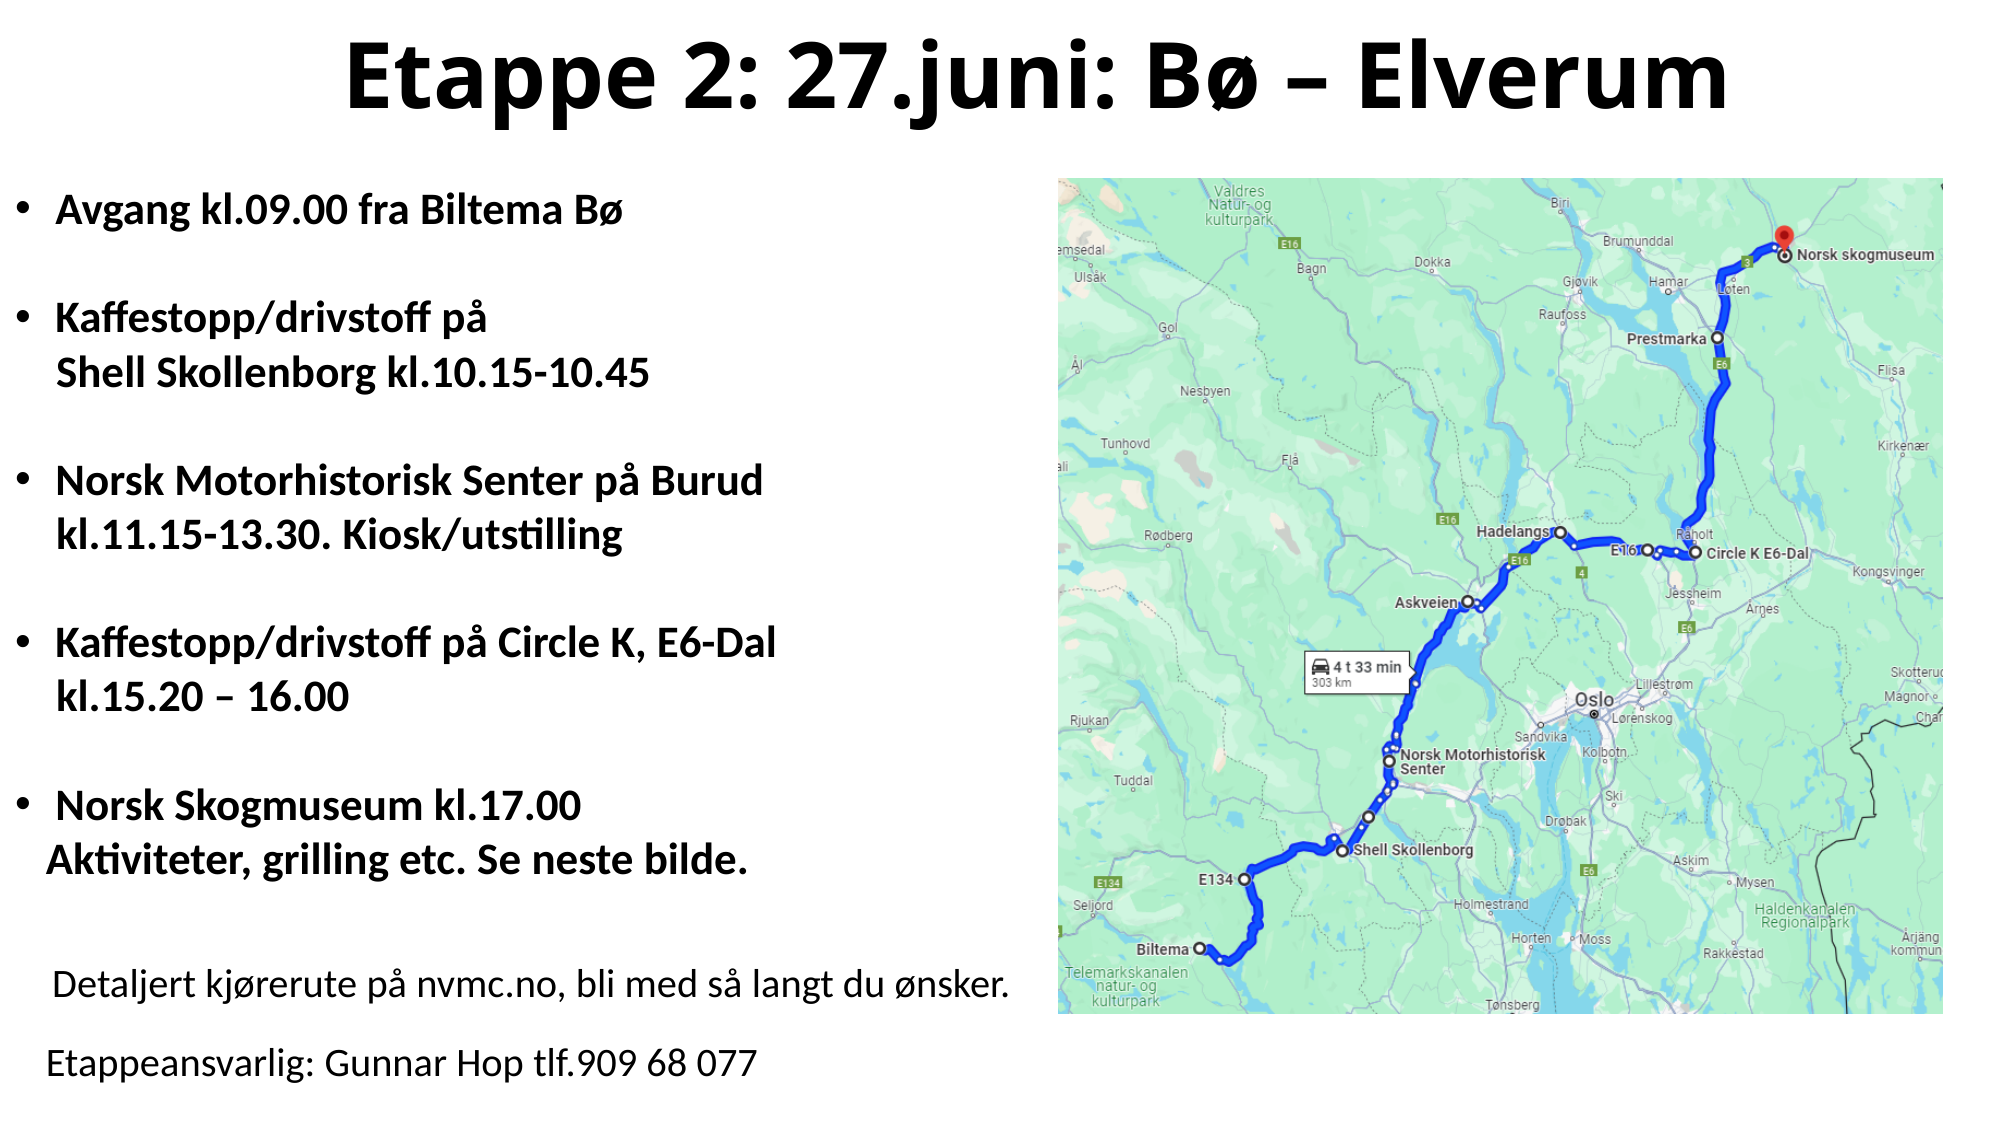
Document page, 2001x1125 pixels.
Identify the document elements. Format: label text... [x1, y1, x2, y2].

title Etappe 2: 27.juni: Bø – Elverum [137, 0, 1863, 159]
list Avgang kl.09.00 fra Biltema Bø Kaffestopp/drivstoff på Shell Skollenborg kl.10.15-10.45 Norsk Motorhistorisk Senter på Burud kl.11.15-13.30. Kiosk/utstilling Kaffestopp/drivstoff på Circle K, E6-Dal kl.15.20 – 16.00 Norsk Skogmuseum kl.17.00 Aktiviteter, grilling etc. Se neste bilde. Detaljert kjørerute på nvmc.no, bli med så langt du ønsker. Etappeansvarlig: Gunnar Hop tlf.909 68 077 [0, 178, 1048, 1120]
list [1058, 178, 1943, 1014]
